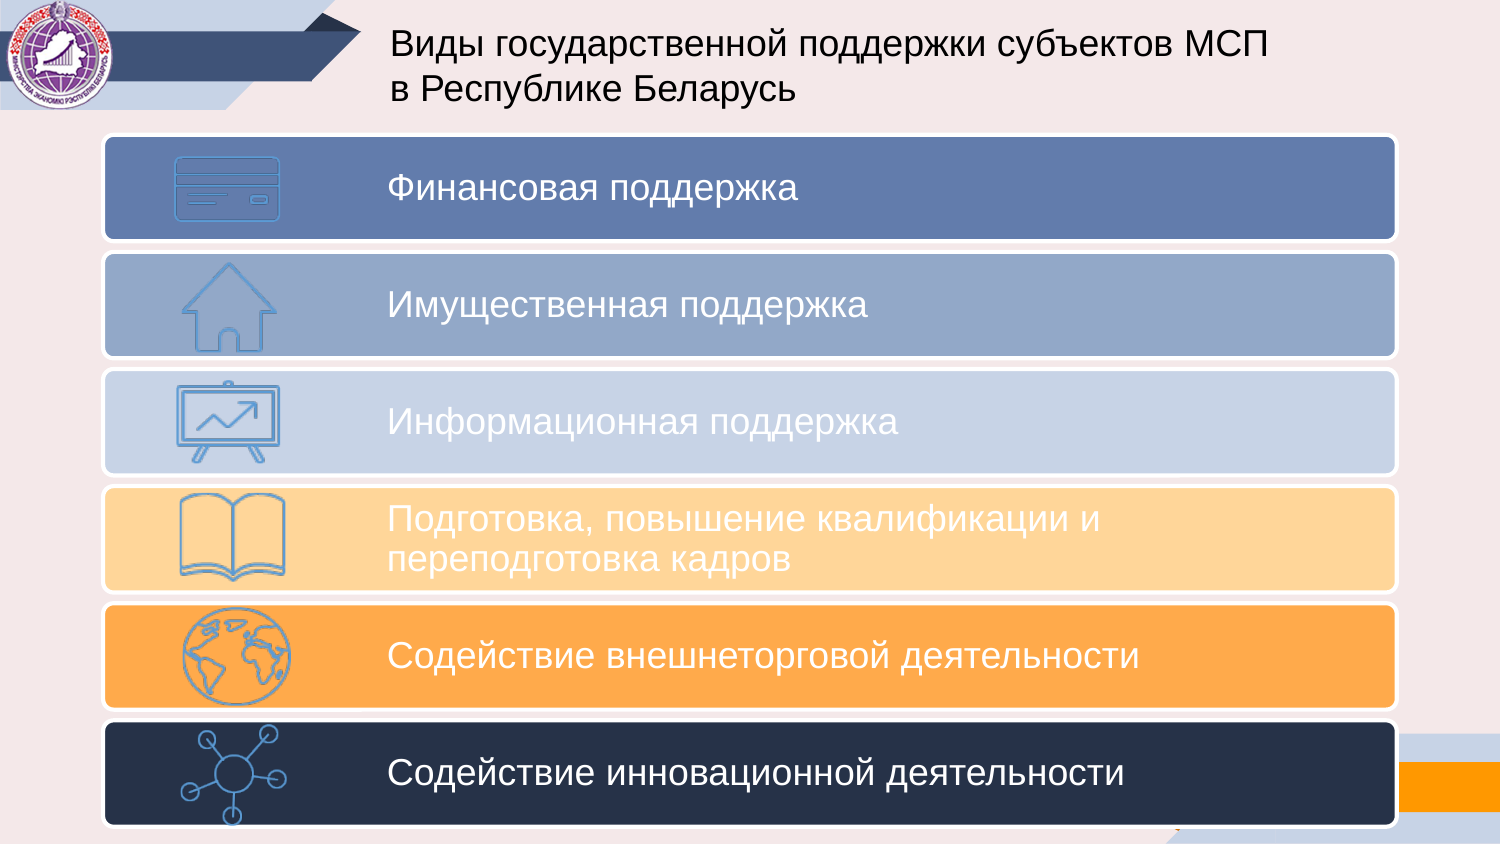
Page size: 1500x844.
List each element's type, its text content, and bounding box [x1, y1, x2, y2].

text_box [102, 134, 1398, 828]
text_box Виды государственной поддержки субъектов МСП в Республике Беларусь [374, 11, 1420, 117]
picture [0, 0, 113, 110]
